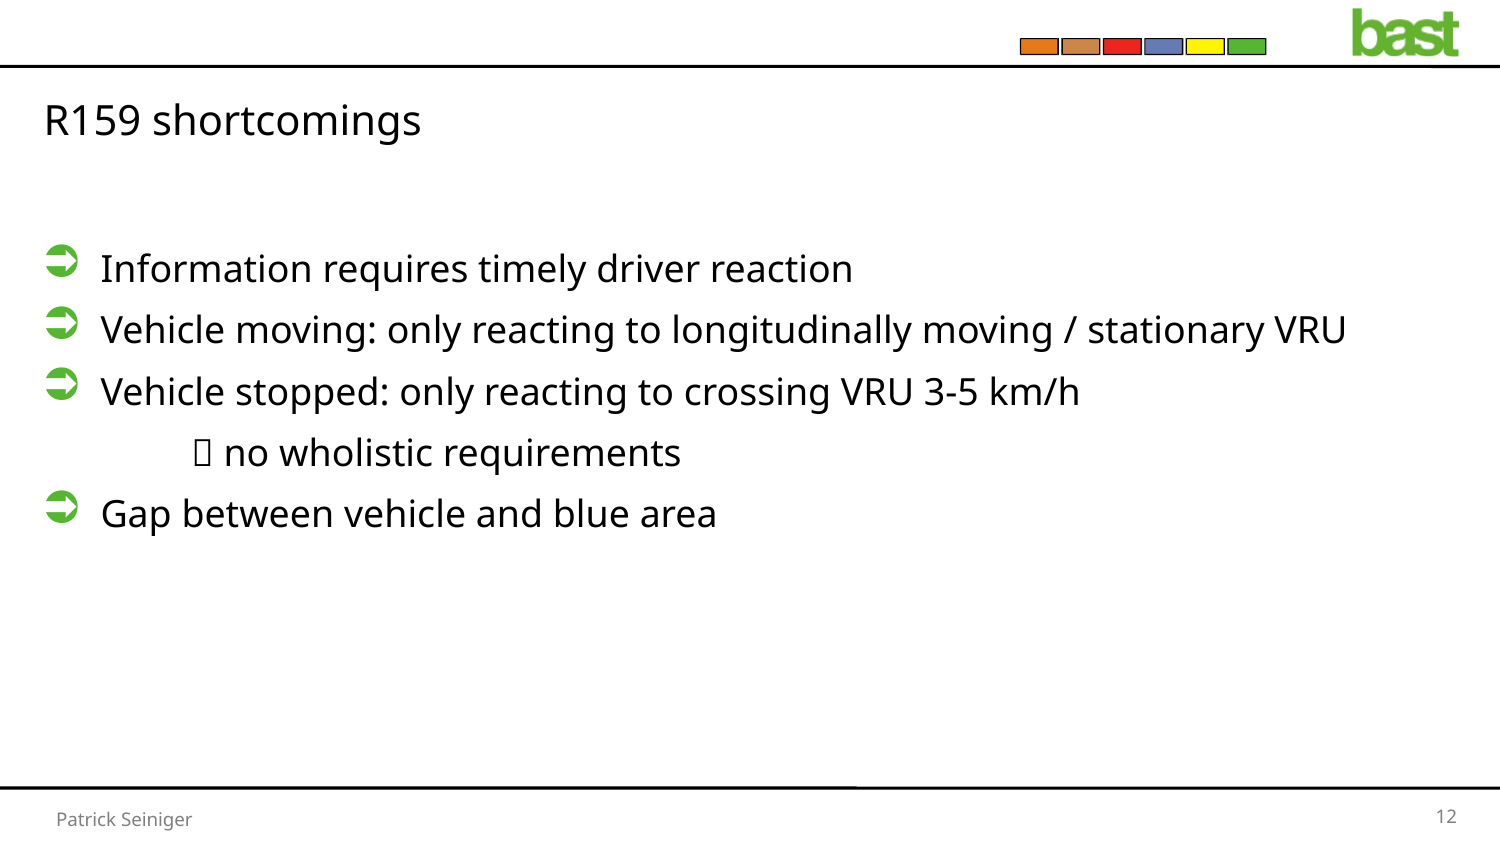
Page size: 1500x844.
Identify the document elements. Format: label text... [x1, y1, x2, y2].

title R159 shortcomings [43, 76, 1216, 180]
picture [1352, 8, 1459, 57]
list Information requires timely driver reaction Vehicle moving: only reacting to longitudinally moving / stationary VRU Vehicle stopped: only reacting to crossing VRU 3-5 km/h  no wholistic requirements Gap between vehicle and blue area [41, 228, 1426, 759]
